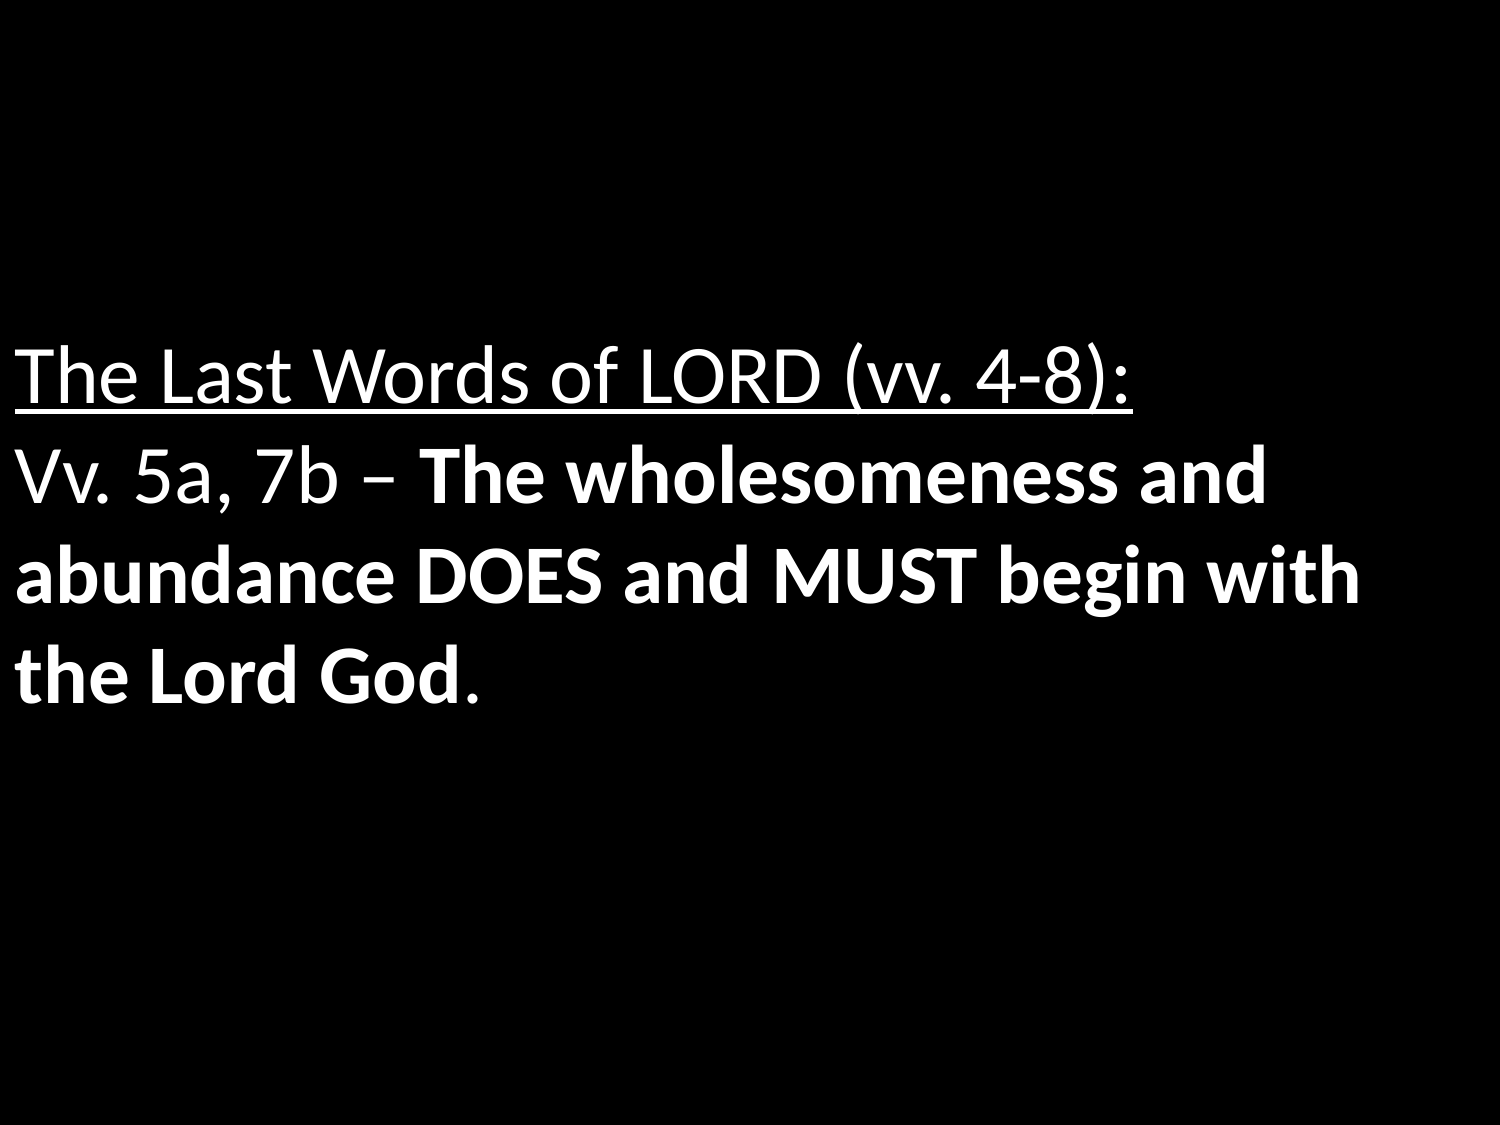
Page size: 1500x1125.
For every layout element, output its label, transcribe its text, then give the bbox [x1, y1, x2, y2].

text_box The Last Words of LORD (vv. 4-8): Vv. 5a, 7b – The wholesomeness and abundance DOES and MUST begin with the Lord God. [0, 312, 1500, 728]
